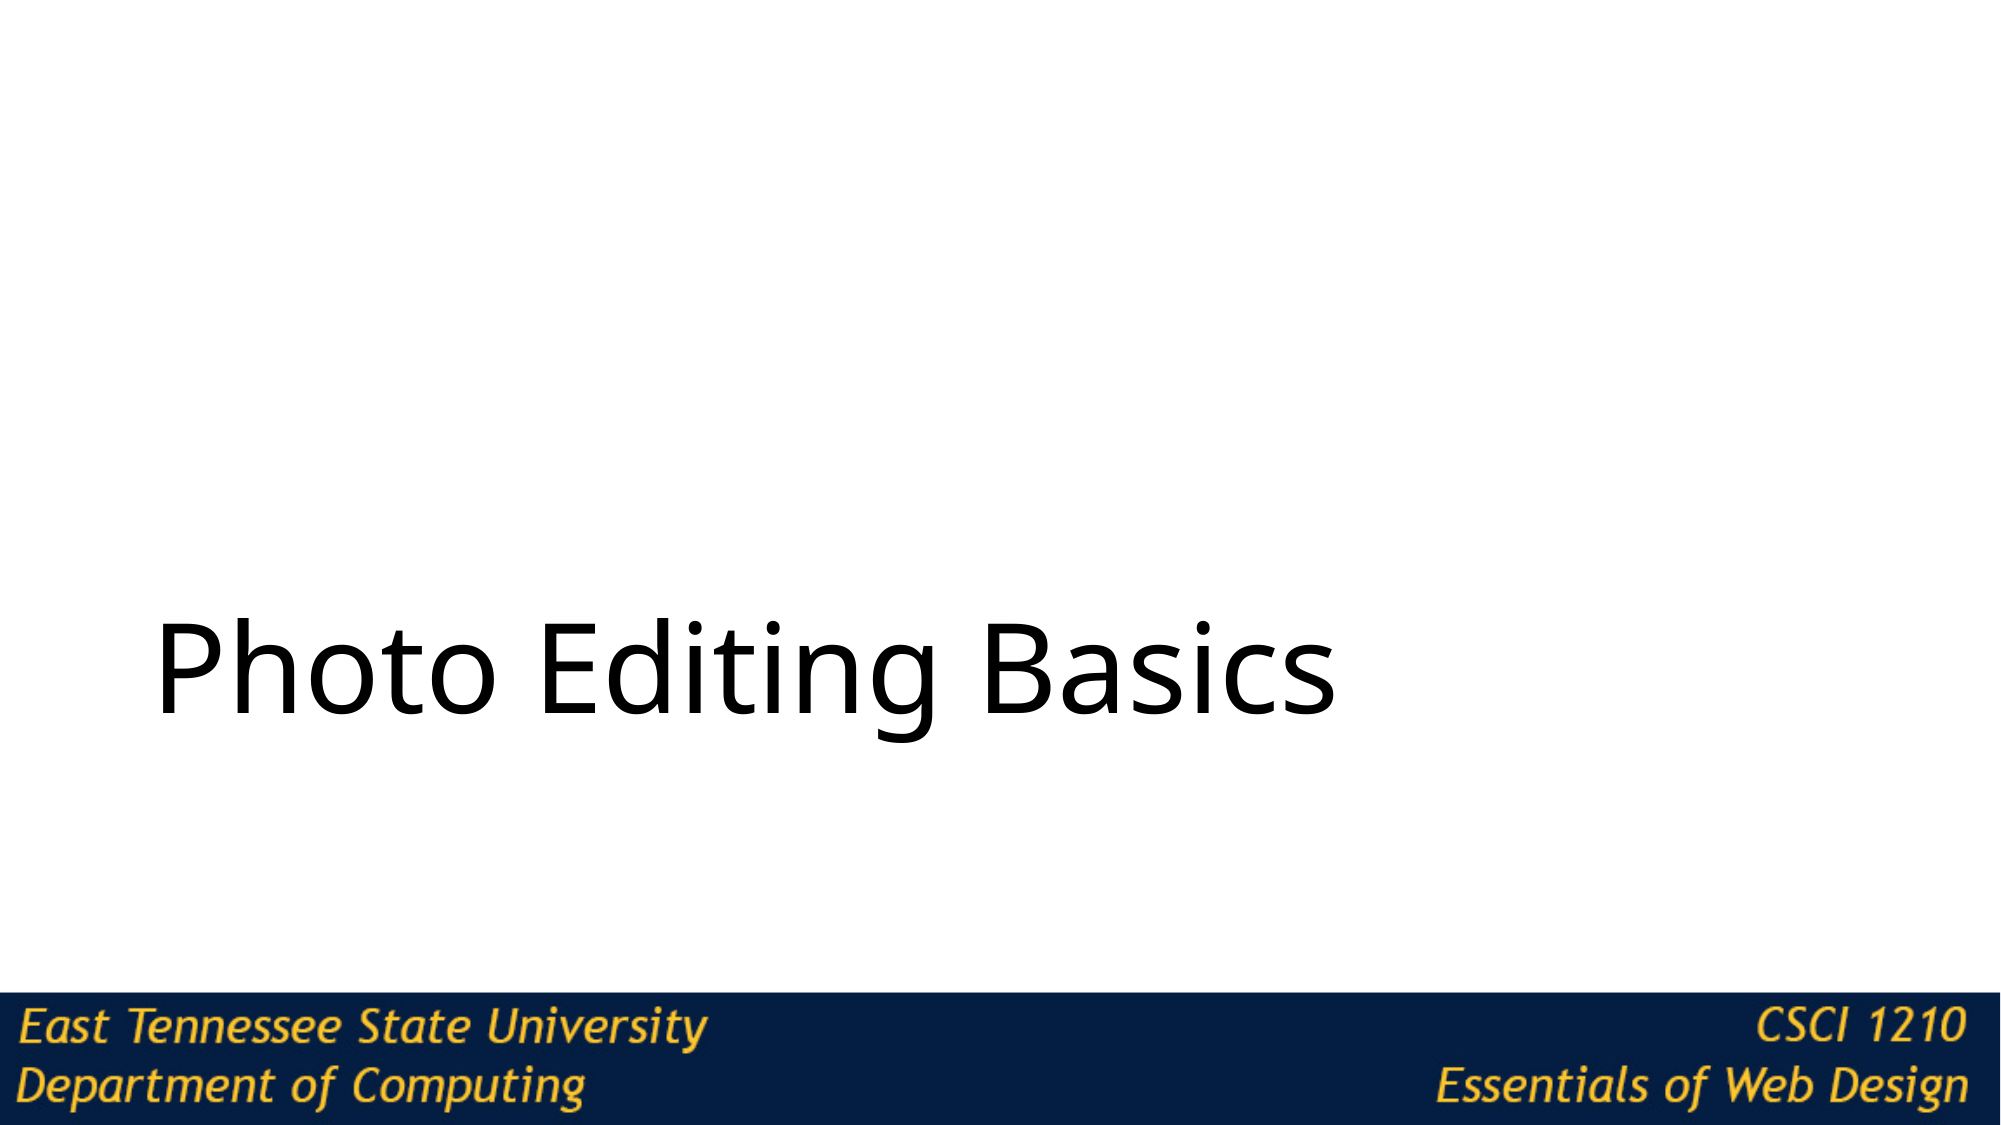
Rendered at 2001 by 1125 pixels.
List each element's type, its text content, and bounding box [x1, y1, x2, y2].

title Photo Editing Basics [136, 280, 1862, 749]
picture [0, 0, 2001, 1125]
